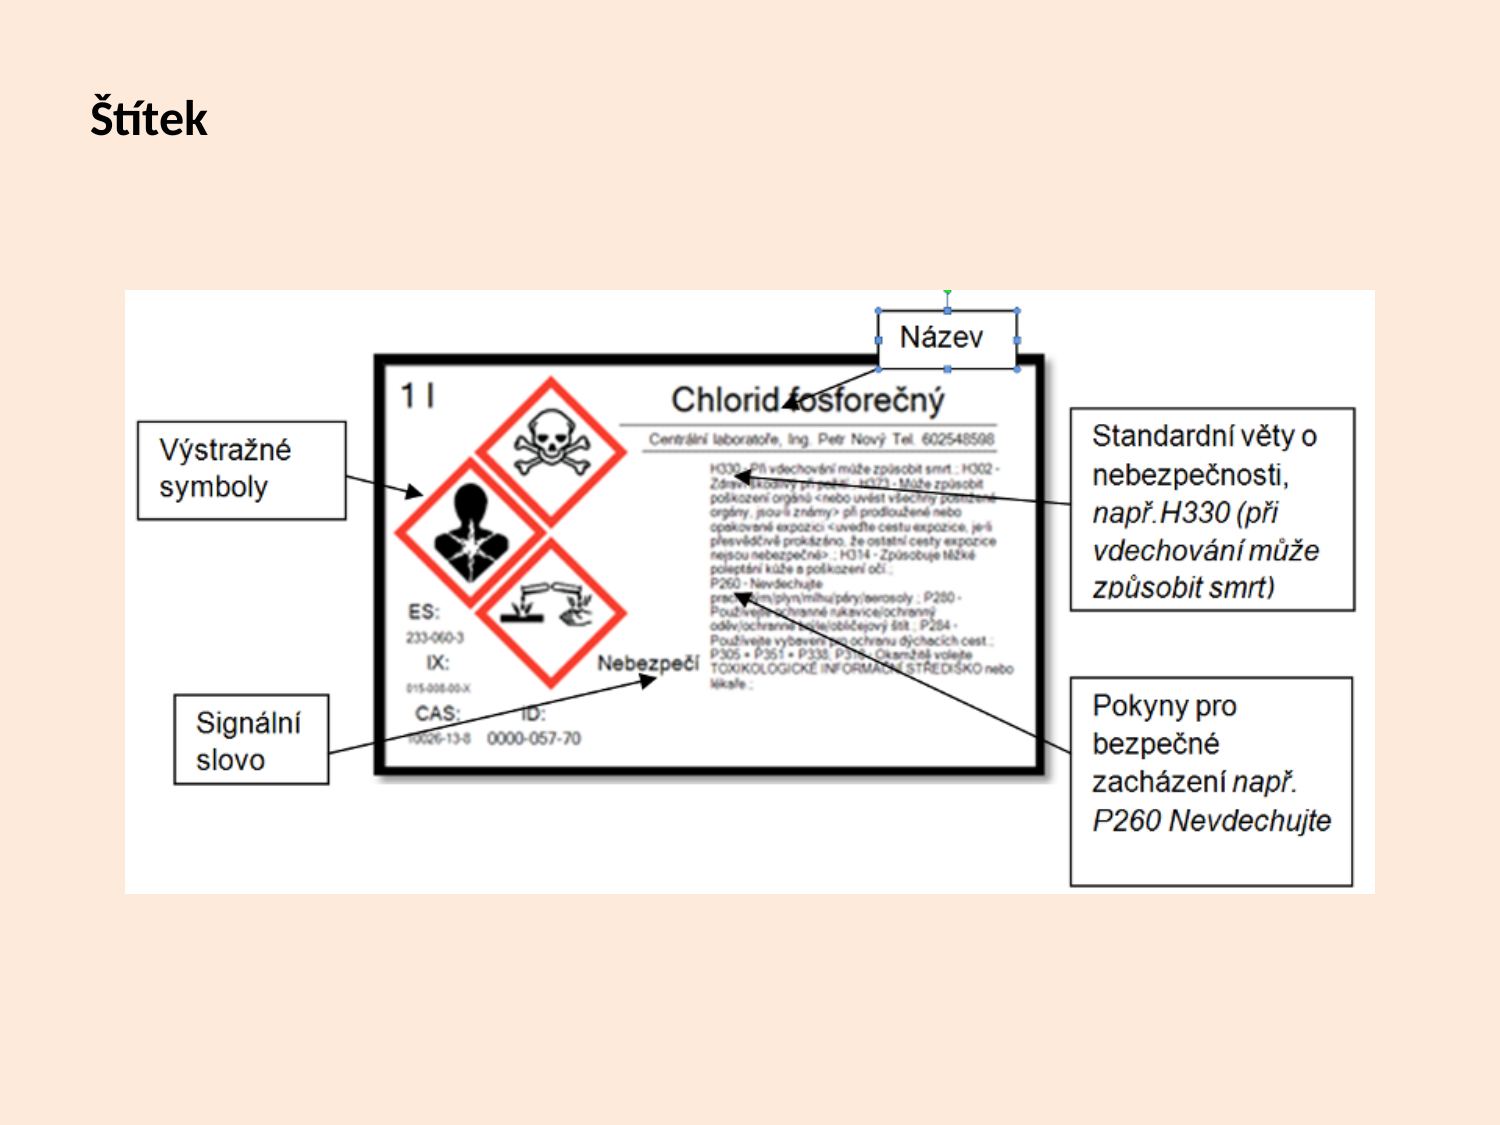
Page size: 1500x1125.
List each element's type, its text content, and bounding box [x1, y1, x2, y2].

picture [124, 290, 1376, 895]
list Štítek [75, 78, 1425, 1005]
